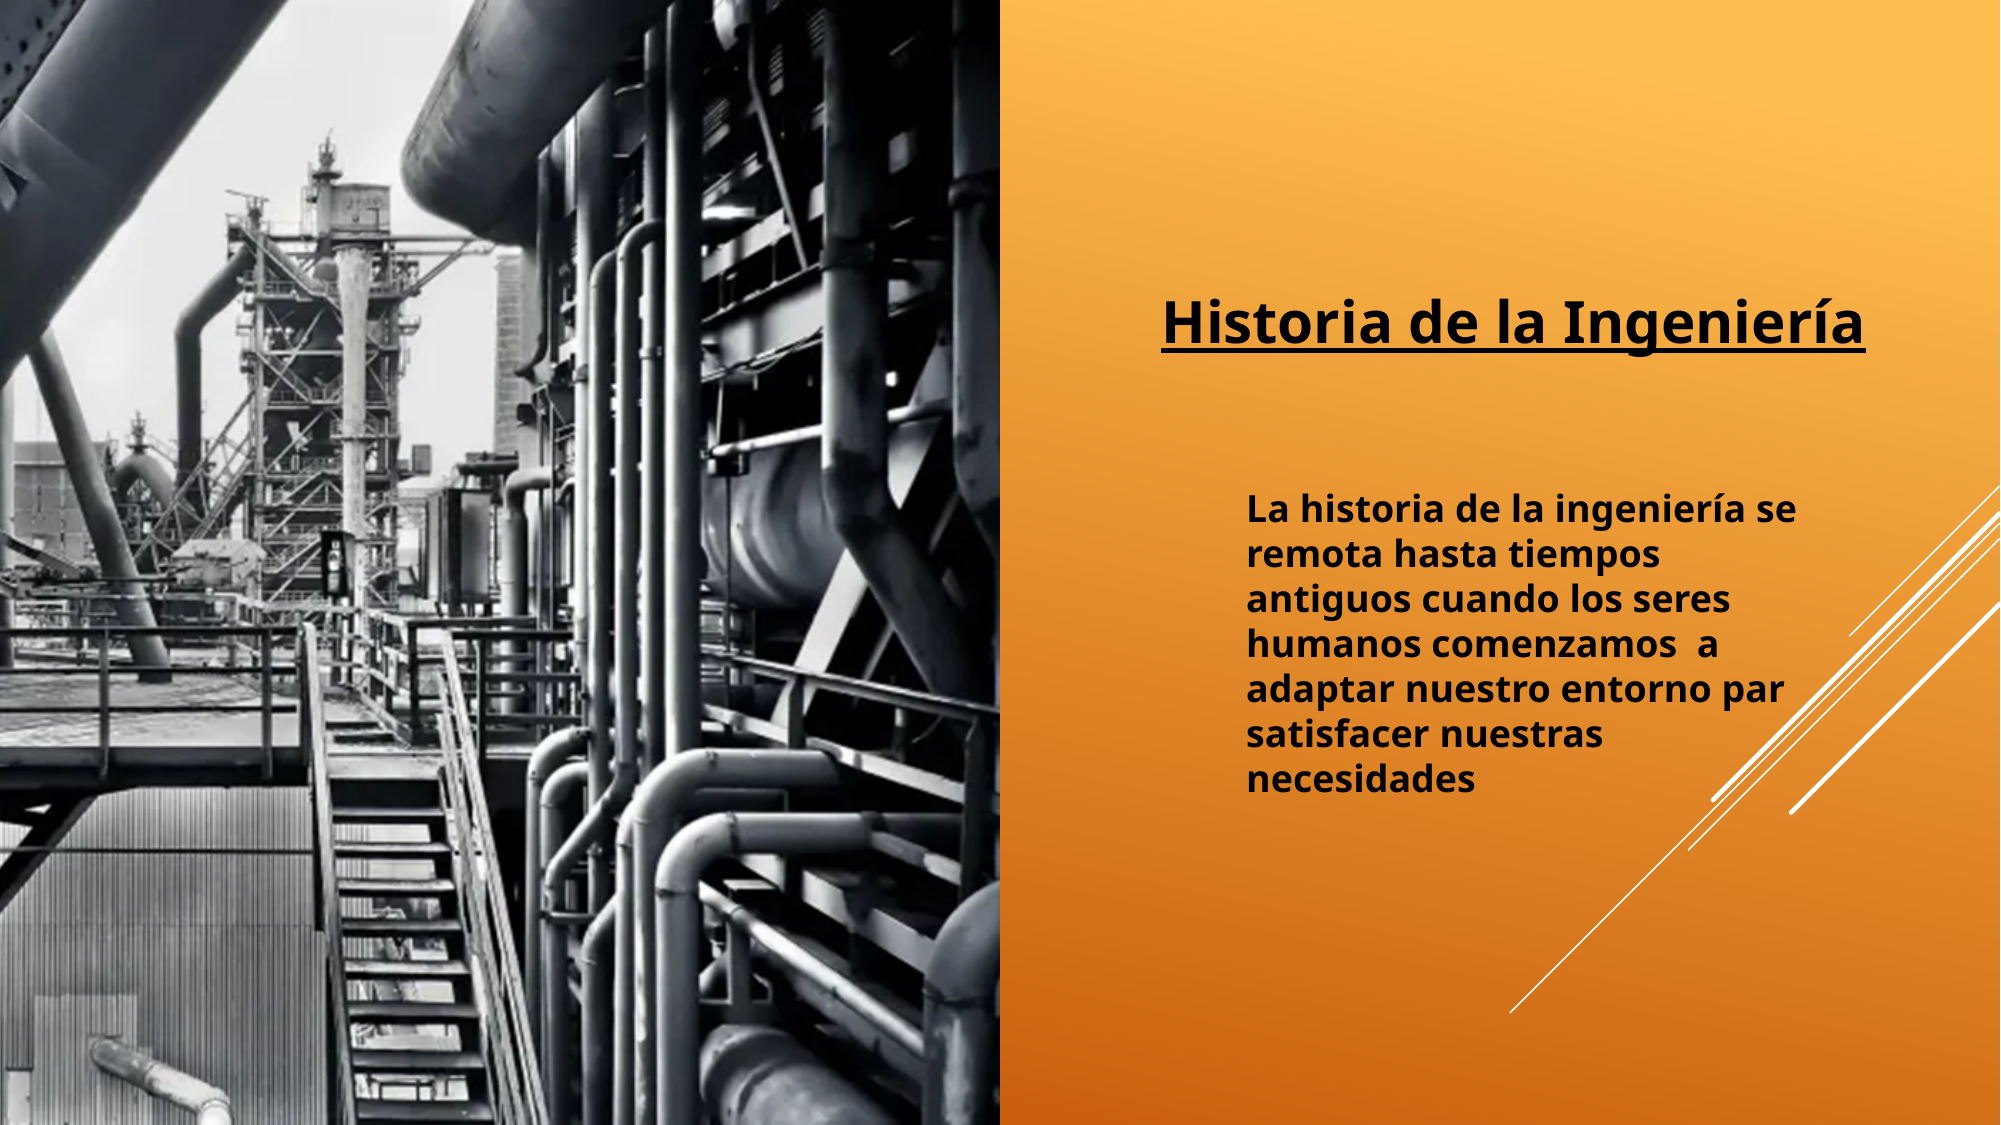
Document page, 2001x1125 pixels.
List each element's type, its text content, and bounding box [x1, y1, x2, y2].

text_box La historia de la ingeniería se remota hasta tiempos antiguos cuando los seres humanos comenzamos a adaptar nuestro entorno par satisfacer nuestras necesidades [1231, 477, 1841, 808]
text_box Historia de la Ingeniería [1062, 278, 1965, 363]
picture [0, 0, 1001, 1125]
